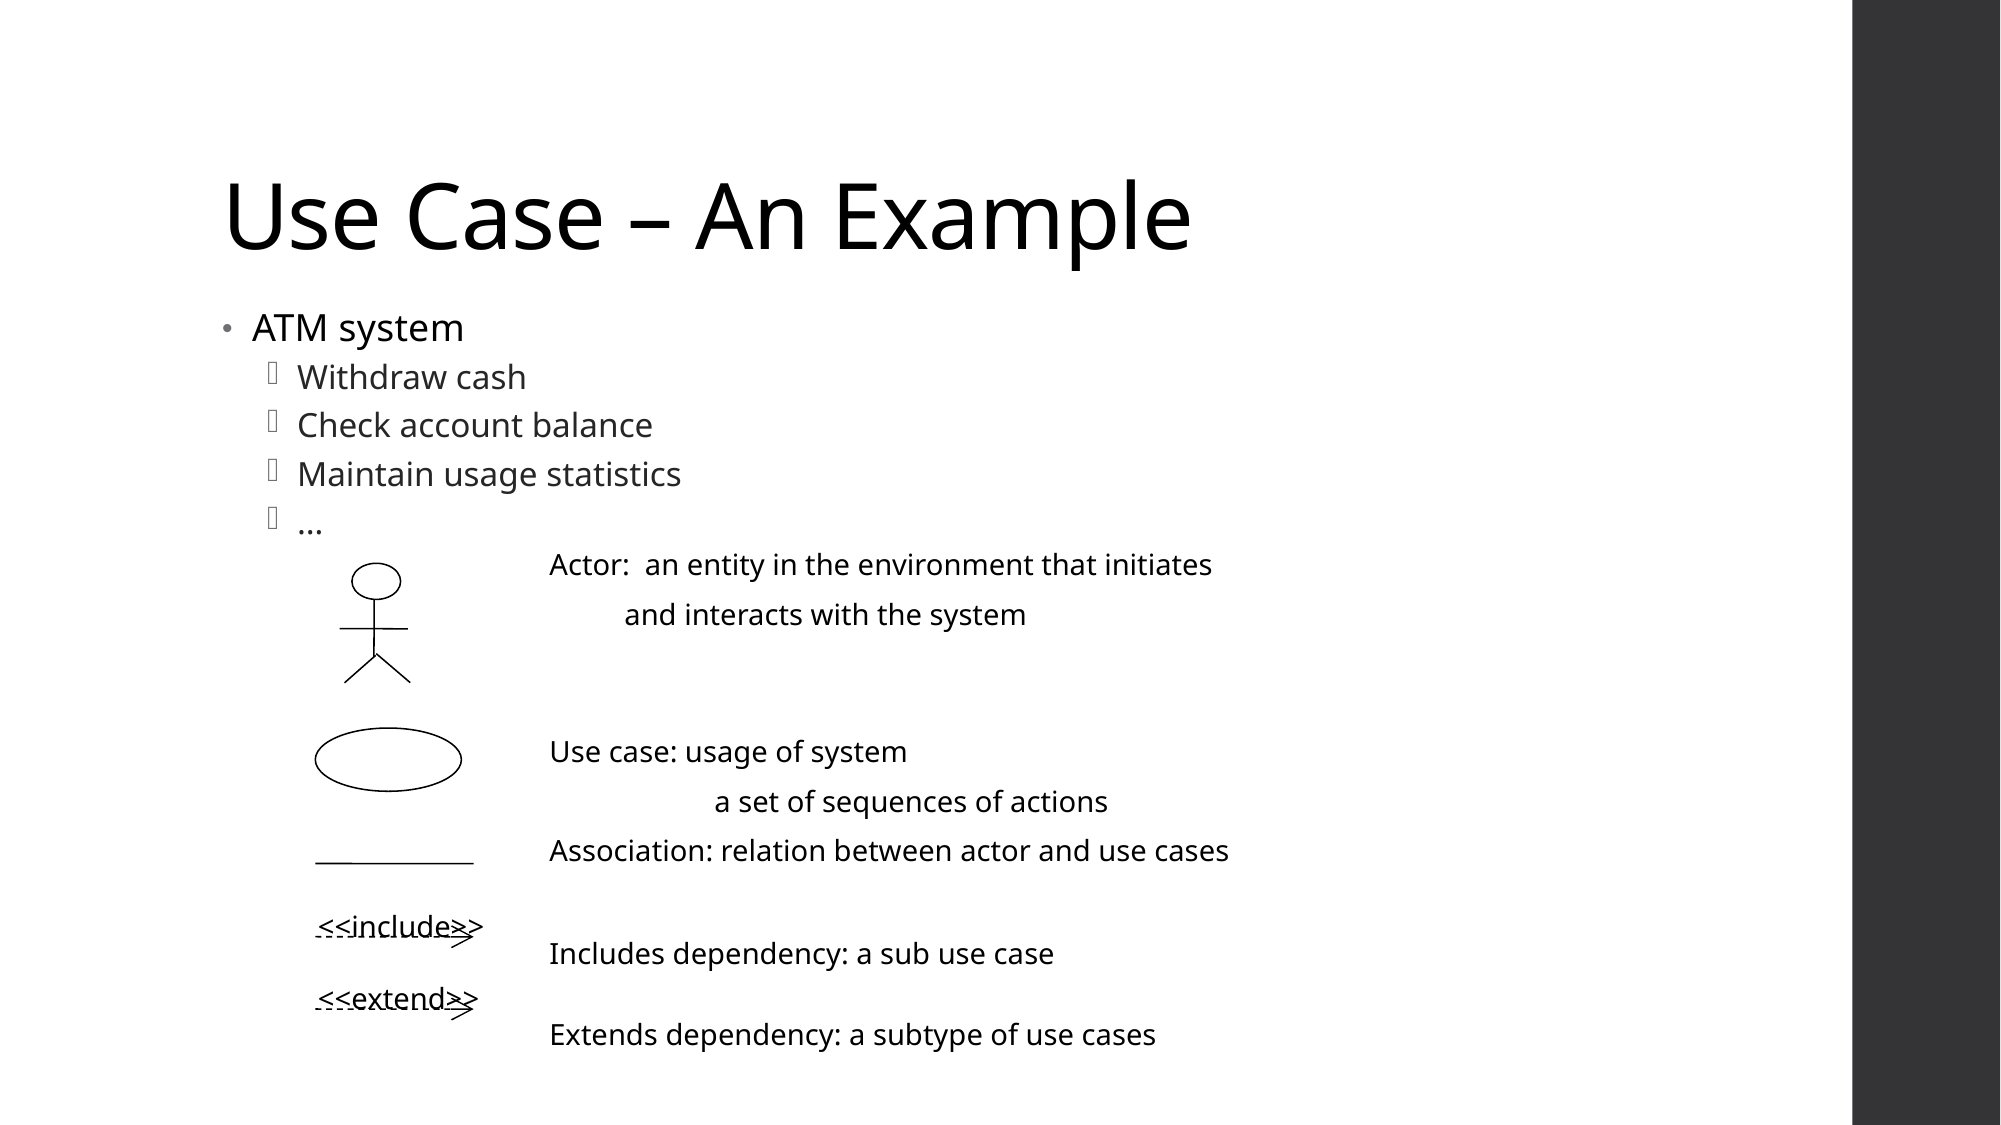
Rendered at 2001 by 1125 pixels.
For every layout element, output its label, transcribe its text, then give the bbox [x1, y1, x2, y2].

title Use Case – An Example [206, 60, 1797, 278]
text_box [302, 538, 1521, 1043]
list ATM system Withdraw cash Check account balance Maintain usage statistics … [206, 299, 1617, 1014]
